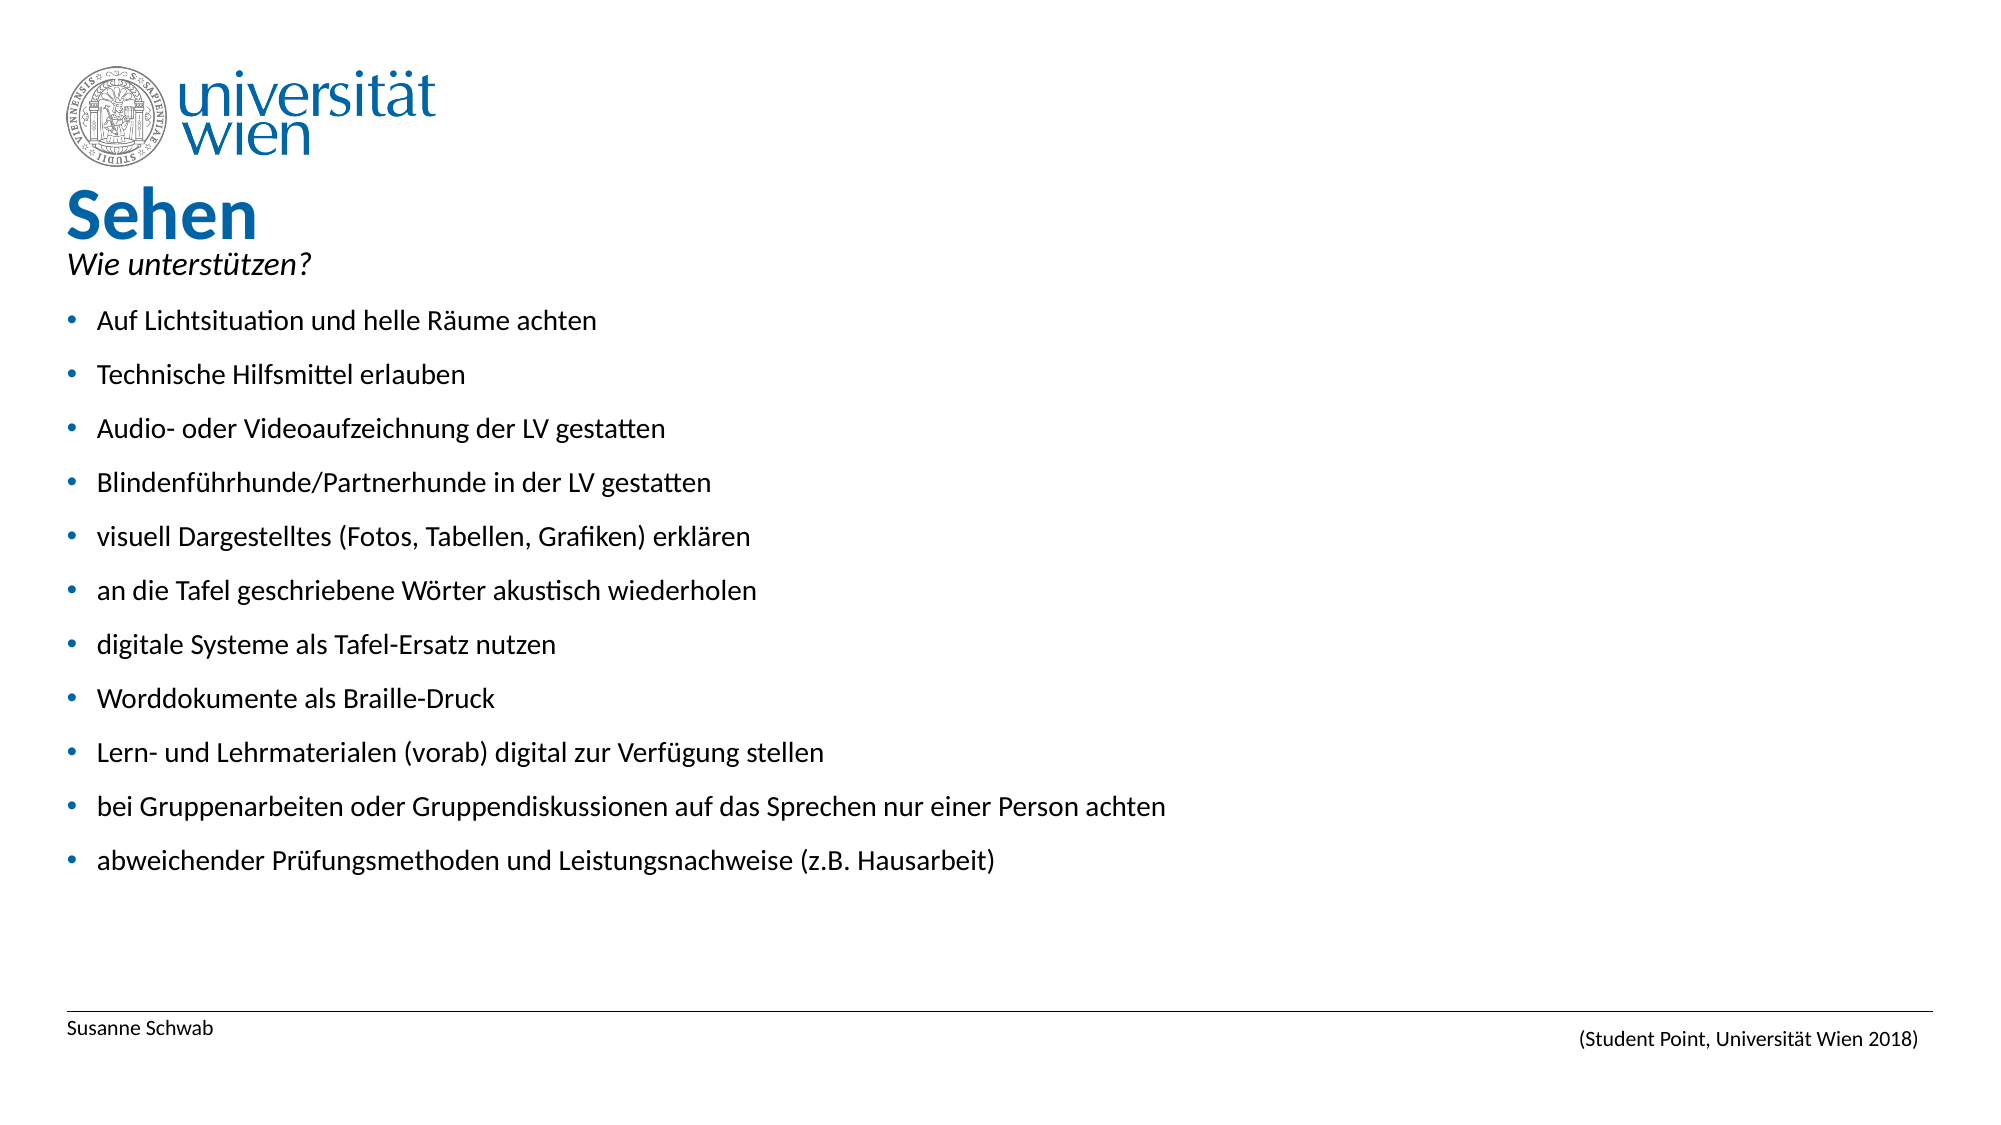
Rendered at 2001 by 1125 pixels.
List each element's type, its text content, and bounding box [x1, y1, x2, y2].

picture [66, 66, 436, 121]
list Wie unterstützen? Auf Lichtsituation und helle Räume achten Technische Hilfsmittel erlauben Audio- oder Videoaufzeichnung der LV gestatten Blindenführhunde/Partnerhunde in der LV gestatten visuell Dargestelltes (Fotos, Tabellen, Grafiken) erklären an die Tafel geschriebene Wörter akustisch wiederholen digitale Systeme als Tafel-Ersatz nutzen Worddokumente als Braille-Druck Lern- und Lehrmaterialen (vorab) digital zur Verfügung stellen bei Gruppenarbeiten oder Gruppendiskussionen auf das Sprechen nur einer Person achten abweichender Prüfungsmethoden und Leistungsnachweise (z.B. Hausarbeit) [66, 244, 1467, 976]
text_box Susanne Schwab [66, 1013, 1347, 1074]
title Sehen [66, 121, 1467, 244]
footer (Student Point, Universität Wien 2018) [1578, 1024, 1931, 1085]
